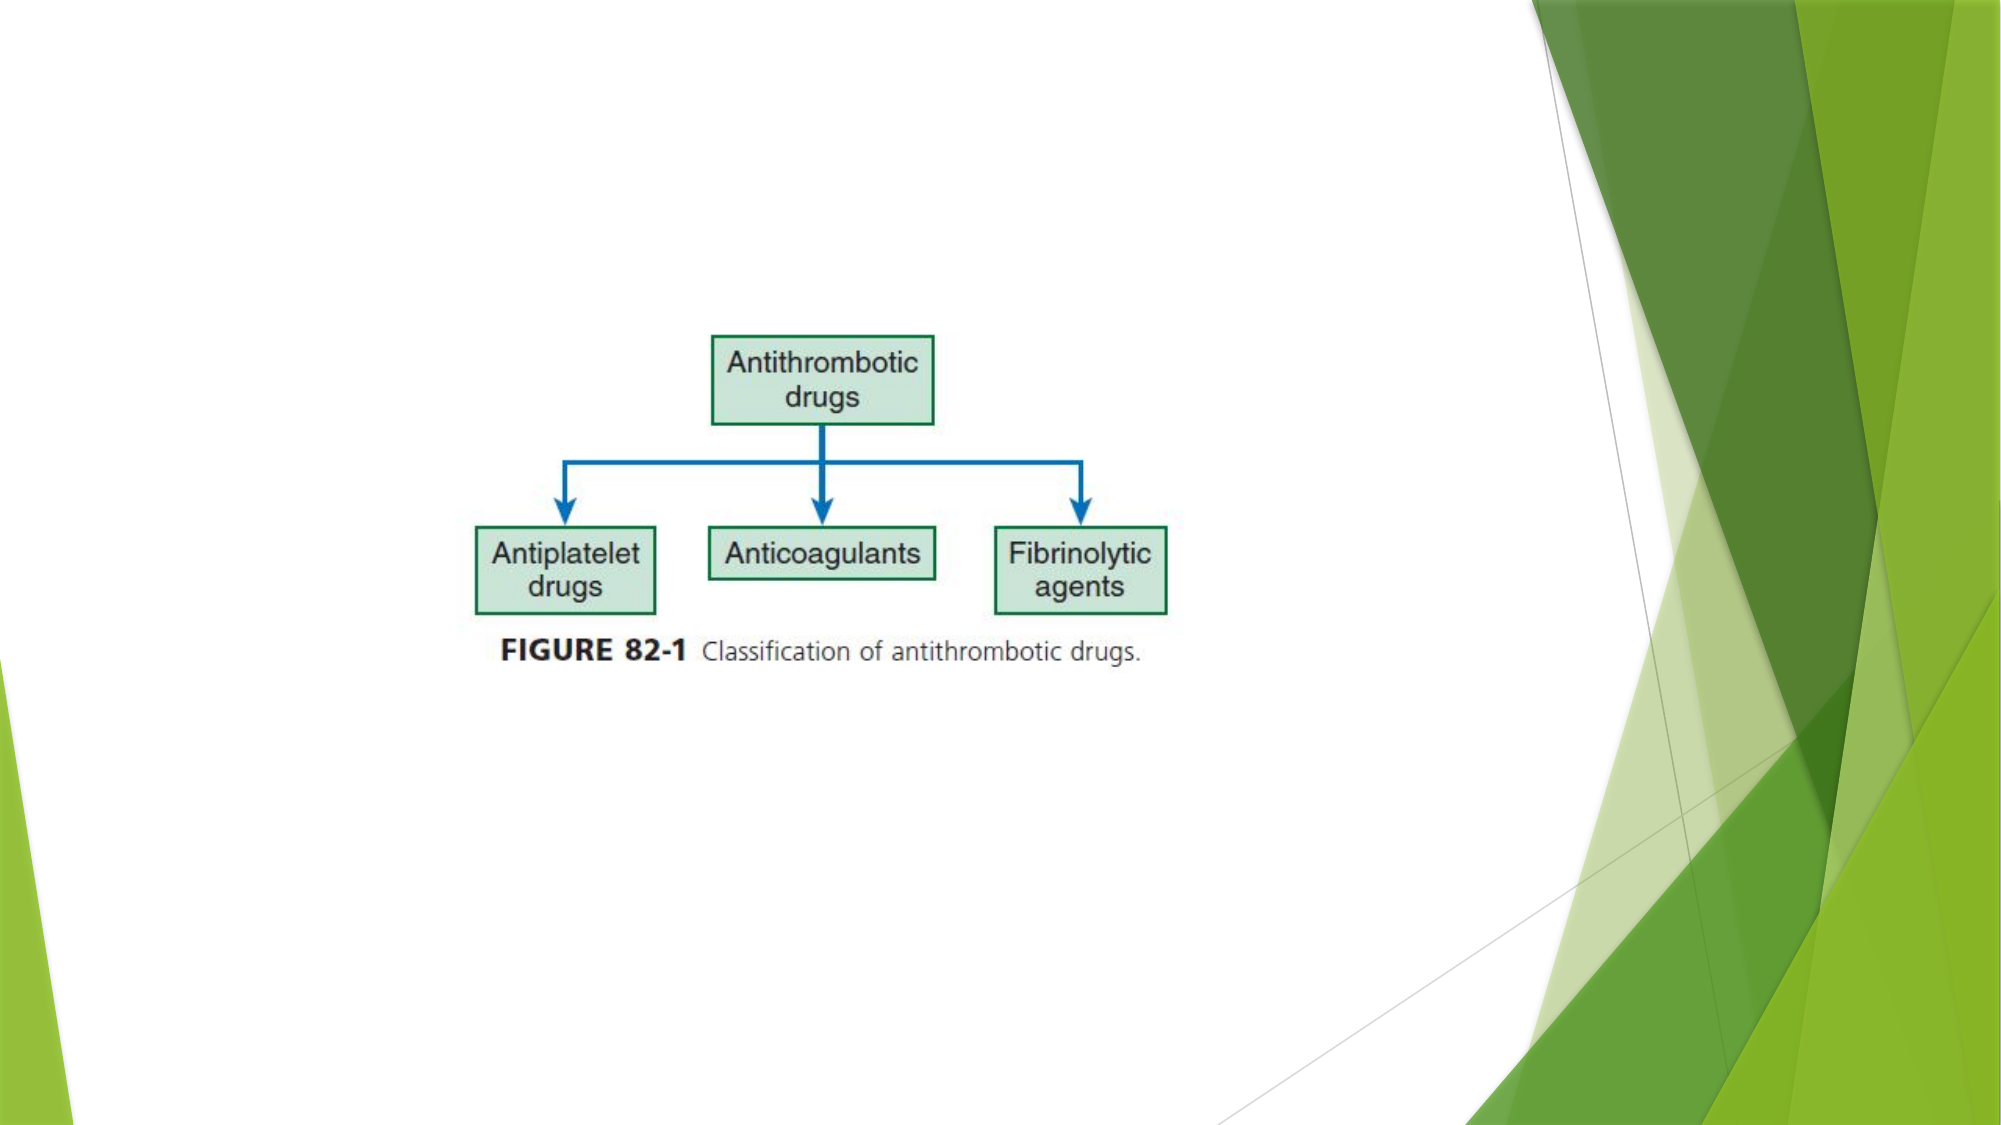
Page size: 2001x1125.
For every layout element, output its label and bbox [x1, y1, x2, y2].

list [432, 234, 1254, 679]
